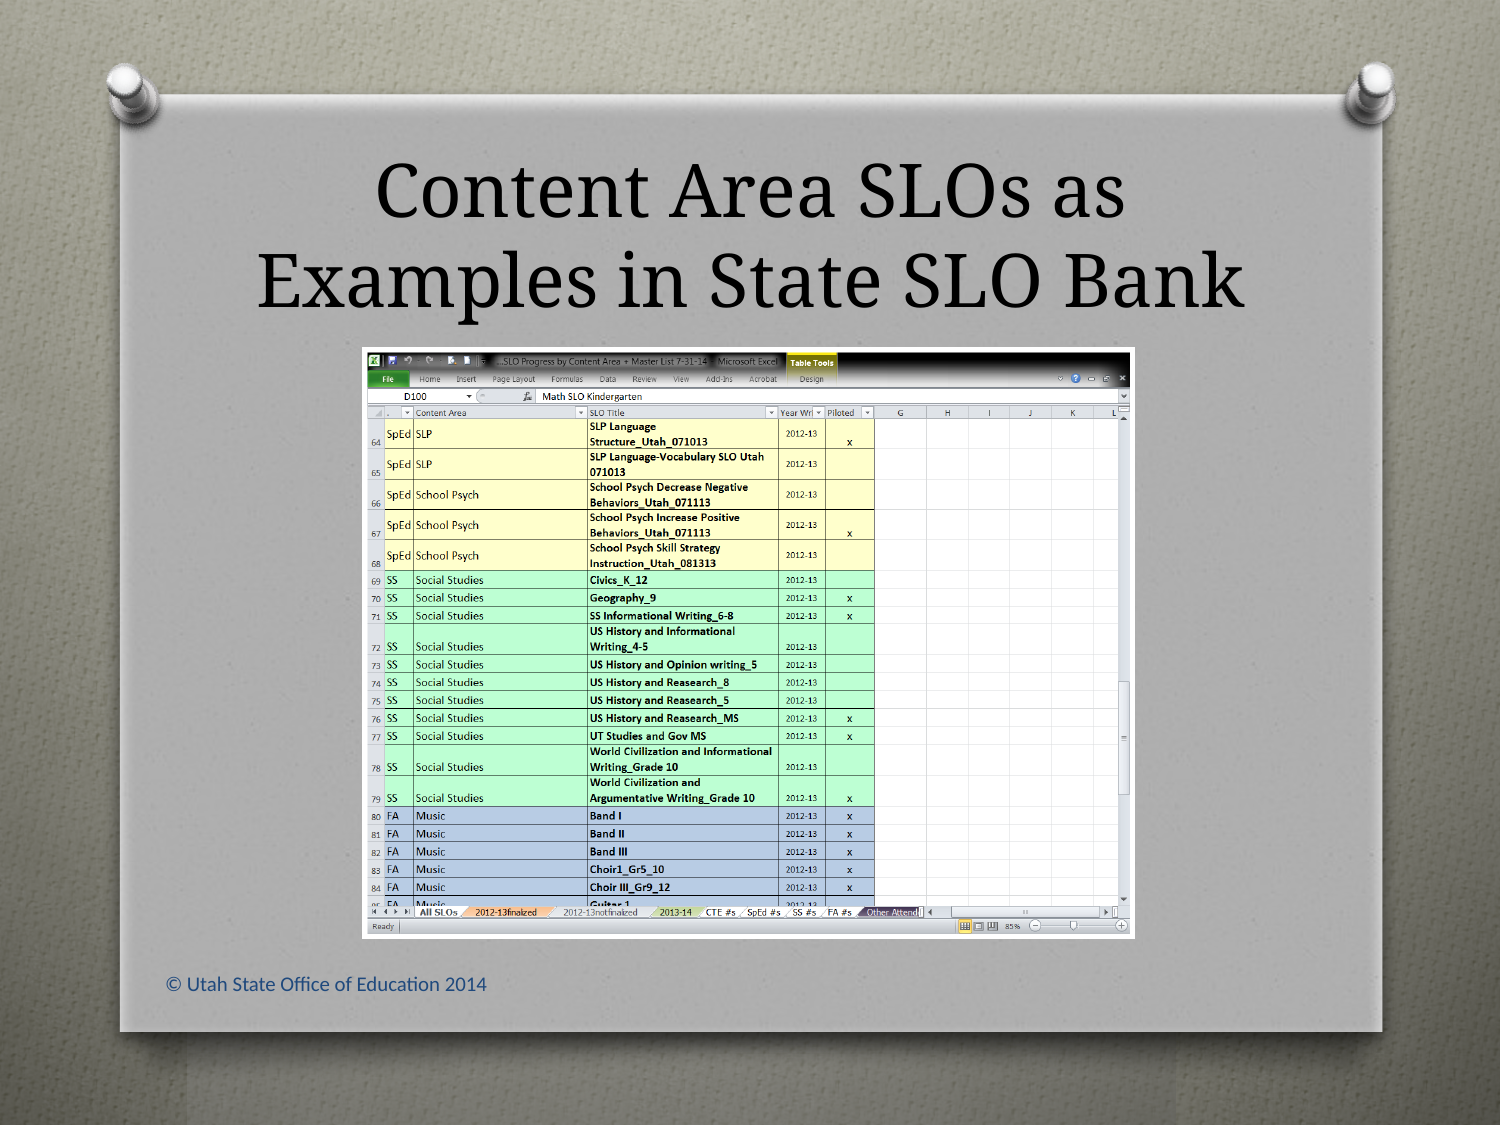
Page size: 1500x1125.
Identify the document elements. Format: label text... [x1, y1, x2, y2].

footer © Utah State Office of Education 2014 [150, 952, 1059, 1013]
picture [1317, 35, 1439, 156]
picture [75, 29, 198, 153]
title Content Area SLOs as Examples in State SLO Bank [179, 134, 1323, 332]
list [362, 347, 1135, 939]
